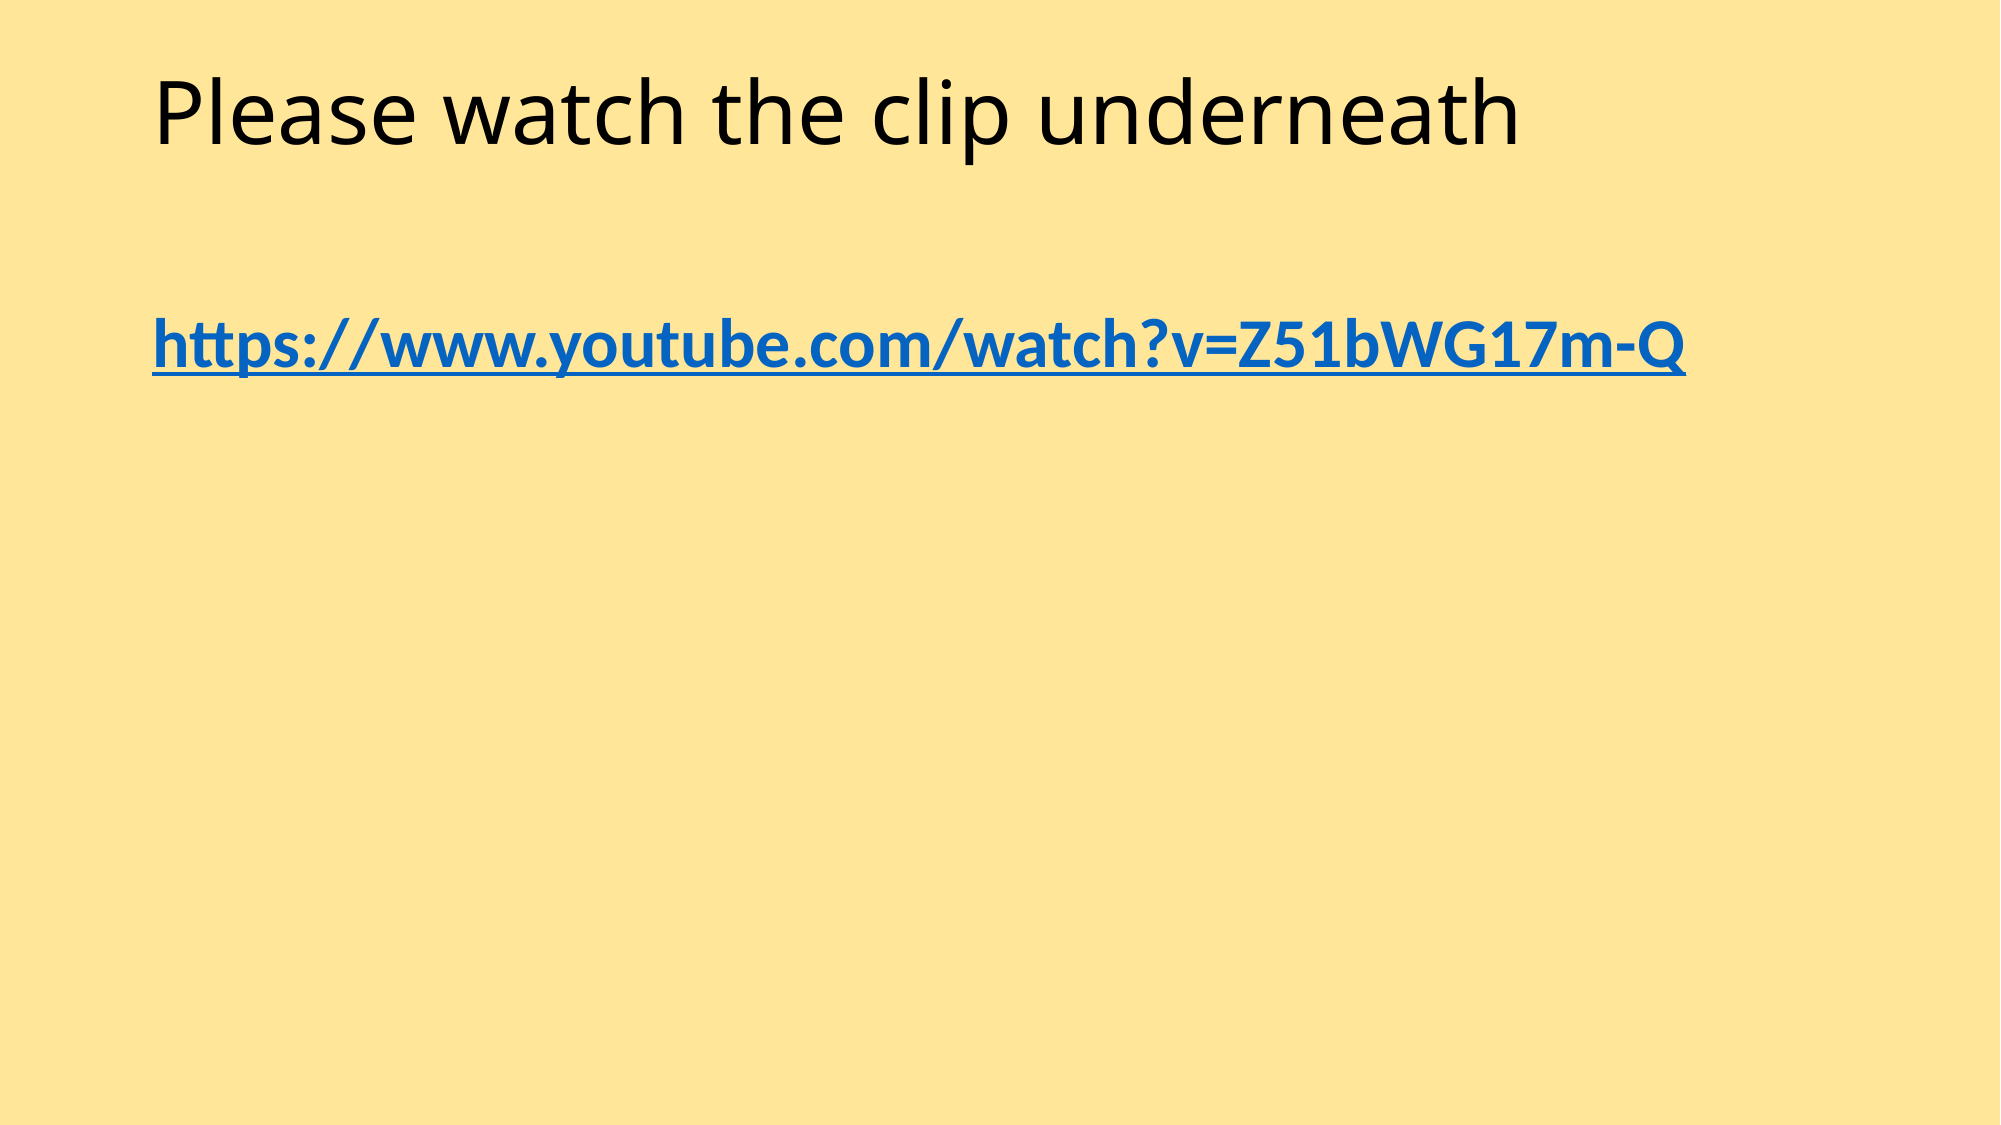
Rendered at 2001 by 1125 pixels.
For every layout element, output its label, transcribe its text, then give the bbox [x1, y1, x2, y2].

list https://www.youtube.com/watch?v=Z51bWG17m-Q [137, 299, 1863, 596]
title Please watch the clip underneath [137, 59, 1863, 278]
